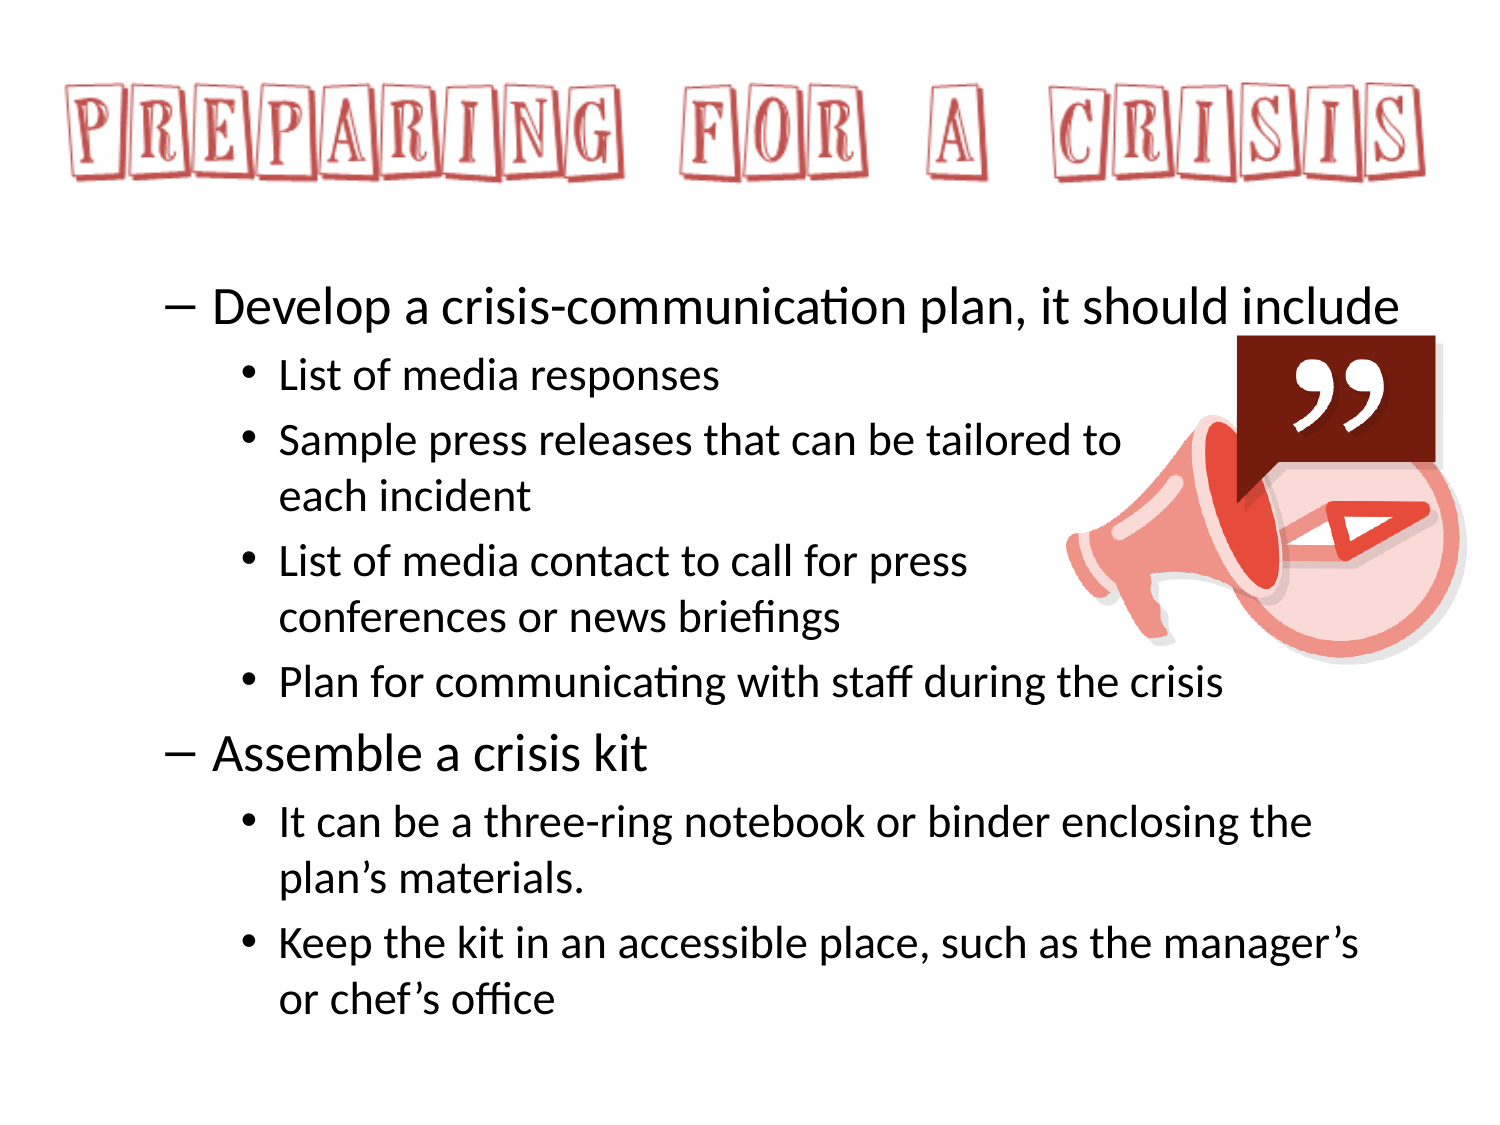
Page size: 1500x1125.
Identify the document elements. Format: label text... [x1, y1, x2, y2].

picture [49, 37, 1447, 226]
list Develop a crisis-communication plan, it should include List of media responses Sample press releases that can be tailored to each incident List of media contact to call for press conferences or news briefings Plan for communicating with staff during the crisis Assemble a crisis kit It can be a three-ring notebook or binder enclosing the plan’s materials. Keep the kit in an accessible place, such as the manager’s or chef’s office [75, 262, 1425, 1088]
picture [1033, 324, 1500, 676]
